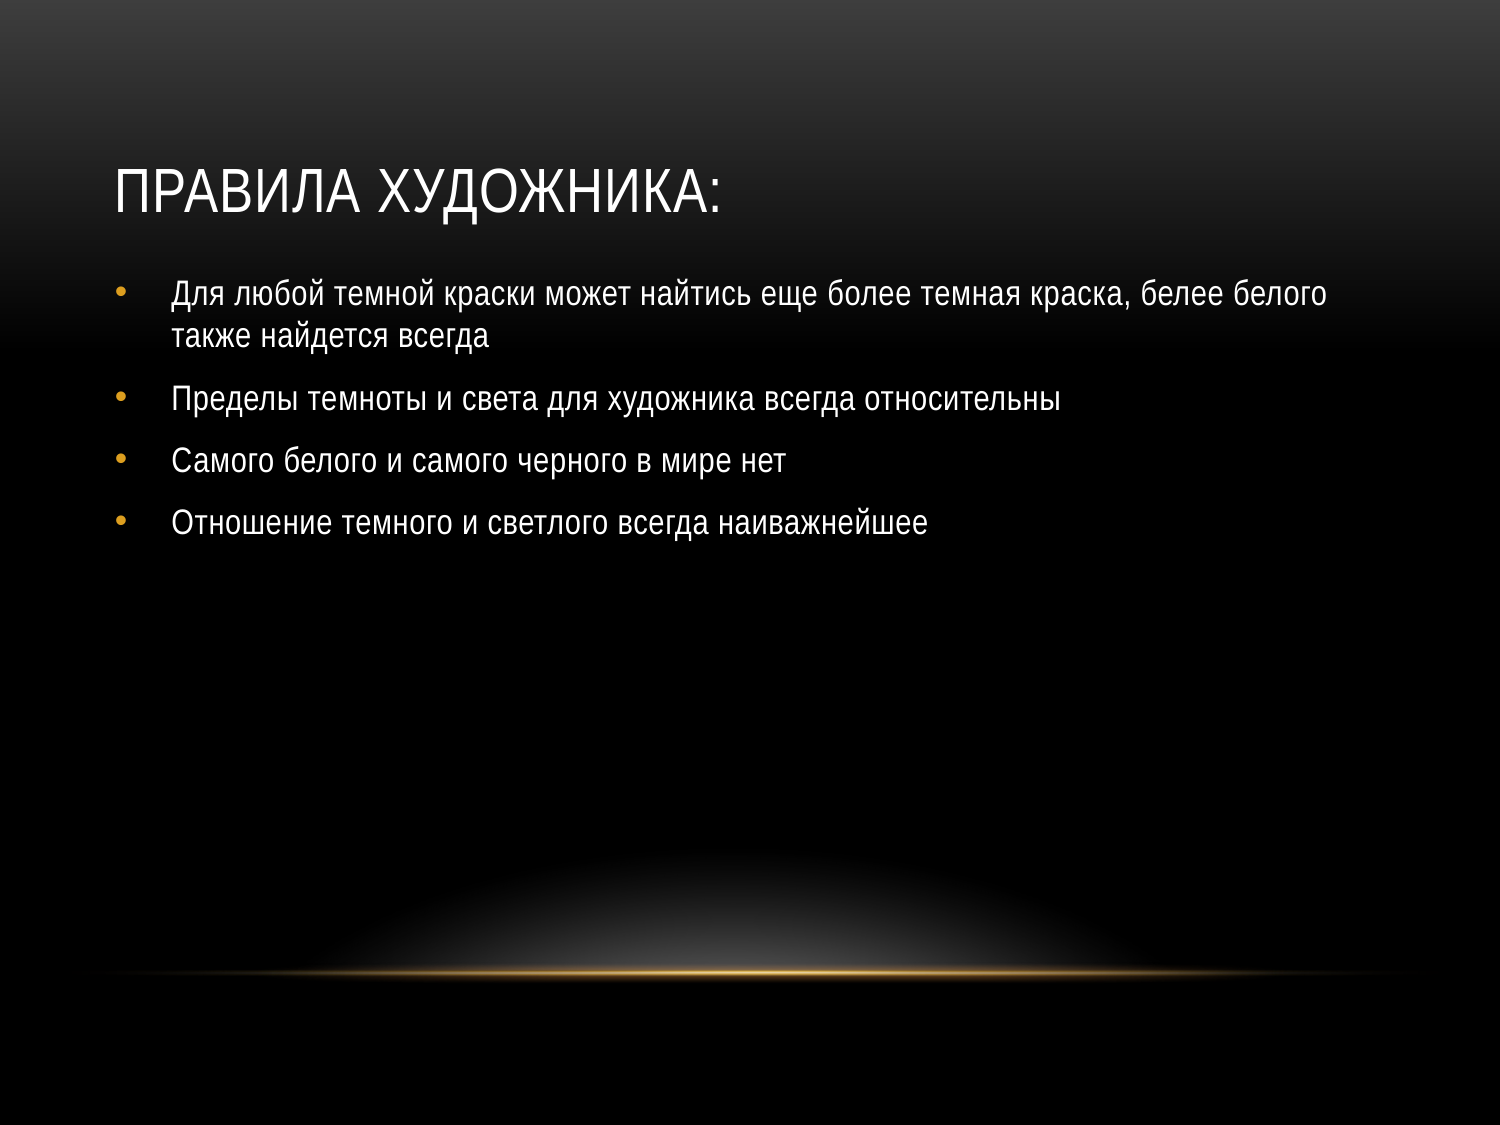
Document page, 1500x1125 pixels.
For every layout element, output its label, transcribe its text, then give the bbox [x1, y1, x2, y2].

list Для любой темной краски может найтись еще более темная краска, белее белого также найдется всегда Пределы темноты и света для художника всегда относительны Самого белого и самого черного в мире нет Отношение темного и светлого всегда наиважнейшее [99, 262, 1400, 938]
title Правила художника: [99, 45, 1400, 233]
picture [0, 0, 1500, 1125]
